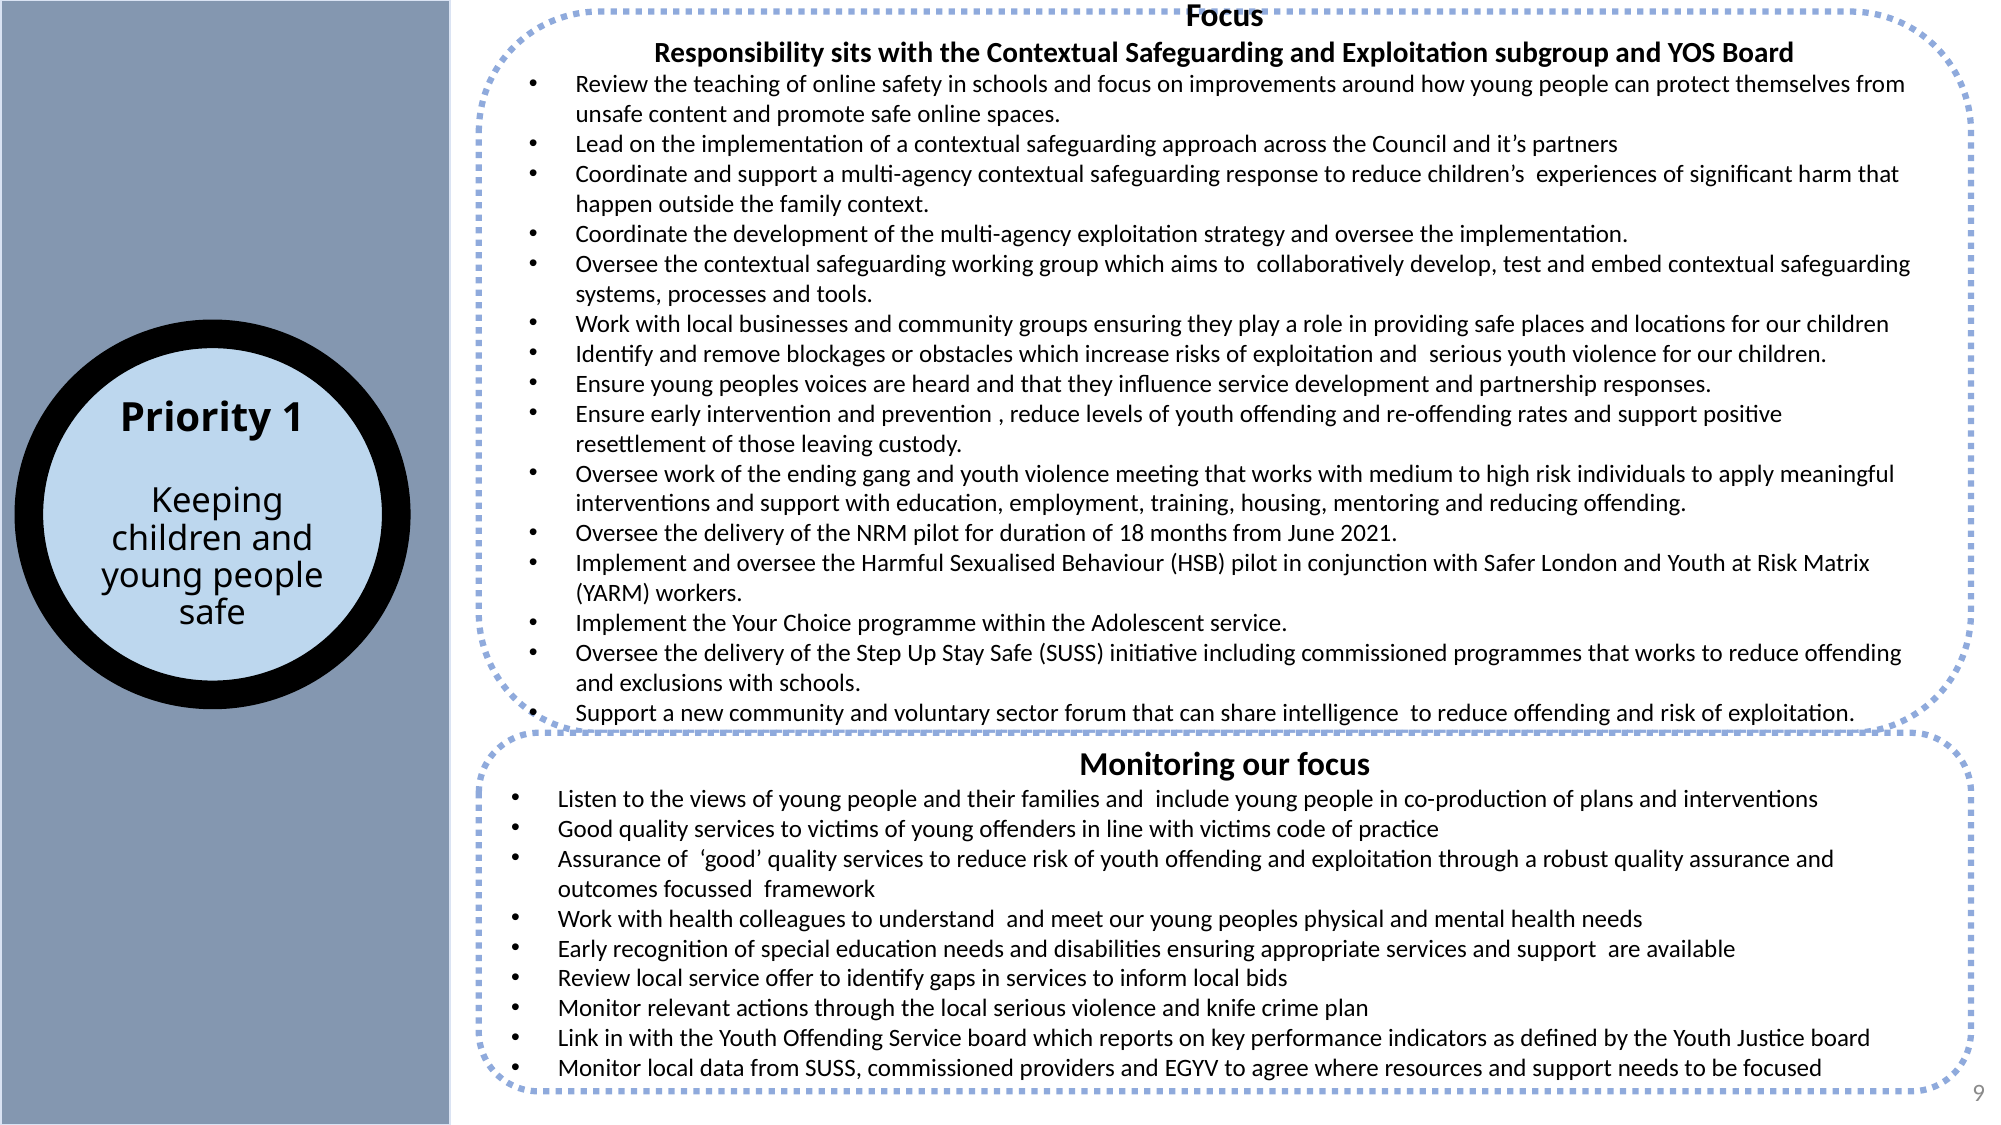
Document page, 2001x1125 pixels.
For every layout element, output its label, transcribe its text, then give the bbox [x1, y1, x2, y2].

slide_number 9 [1550, 1061, 2000, 1122]
text_box Focus Responsibility sits with the Contextual Safeguarding and Exploitation subgroup and YOS Board Review the teaching of online safety in schools and focus on improvements around how young people can protect themselves from unsafe content and promote safe online spaces. Lead on the implementation of a contextual safeguarding approach across the Council and it’s partners Coordinate and support a multi-agency contextual safeguarding response to reduce children’s experiences of significant harm that happen outside the family context. Coordinate the development of the multi-agency exploitation strategy and oversee the implementation. Oversee the contextual safeguarding working group which aims to collaboratively develop, test and embed contextual safeguarding systems, processes and tools. Work with local businesses and community groups ensuring they play a role in providing safe places and locations for our children Identify and remove blockages or obstacles which increase risks of exploitation and serious youth violence for our children. Ensure young peoples voices are heard and that they influence service development and partnership responses. Ensure early intervention and prevention , reduce levels of youth offending and re-offending rates and support positive resettlement of those leaving custody. Oversee work of the ending gang and youth violence meeting that works with medium to high risk individuals to apply meaningful interventions and support with education, employment, training, housing, mentoring and reducing offending. Oversee the delivery of the NRM pilot for duration of 18 months from June 2021. Implement and oversee the Harmful Sexualised Behaviour (HSB) pilot in conjunction with Safer London and Youth at Risk Matrix (YARM) workers. Implement the Your Choice programme within the Adolescent service. Oversee the delivery of the Step Up Stay Safe (SUSS) initiative including commissioned programmes that works to reduce offending and exclusions with schools. Support a new community and voluntary sector forum that can share intelligence to reduce offending and risk of exploitation. [477, 10, 1973, 732]
text_box Priority 1 Keeping children and young people safe [28, 333, 397, 695]
text_box Monitoring our focus Listen to the views of young people and their families and include young people in co-production of plans and interventions Good quality services to victims of young offenders in line with victims code of practice Assurance of ‘good’ quality services to reduce risk of youth offending and exploitation through a robust quality assurance and outcomes focussed framework Work with health colleagues to understand and meet our young peoples physical and mental health needs Early recognition of special education needs and disabilities ensuring appropriate services and support are available Review local service offer to identify gaps in services to inform local bids Monitor relevant actions through the local serious violence and knife crime plan Link in with the Youth Offending Service board which reports on key performance indicators as defined by the Youth Justice board Monitor local data from SUSS, commissioned providers and EGYV to agree where resources and support needs to be focused [477, 731, 1973, 1093]
text_box [0, 0, 451, 1125]
